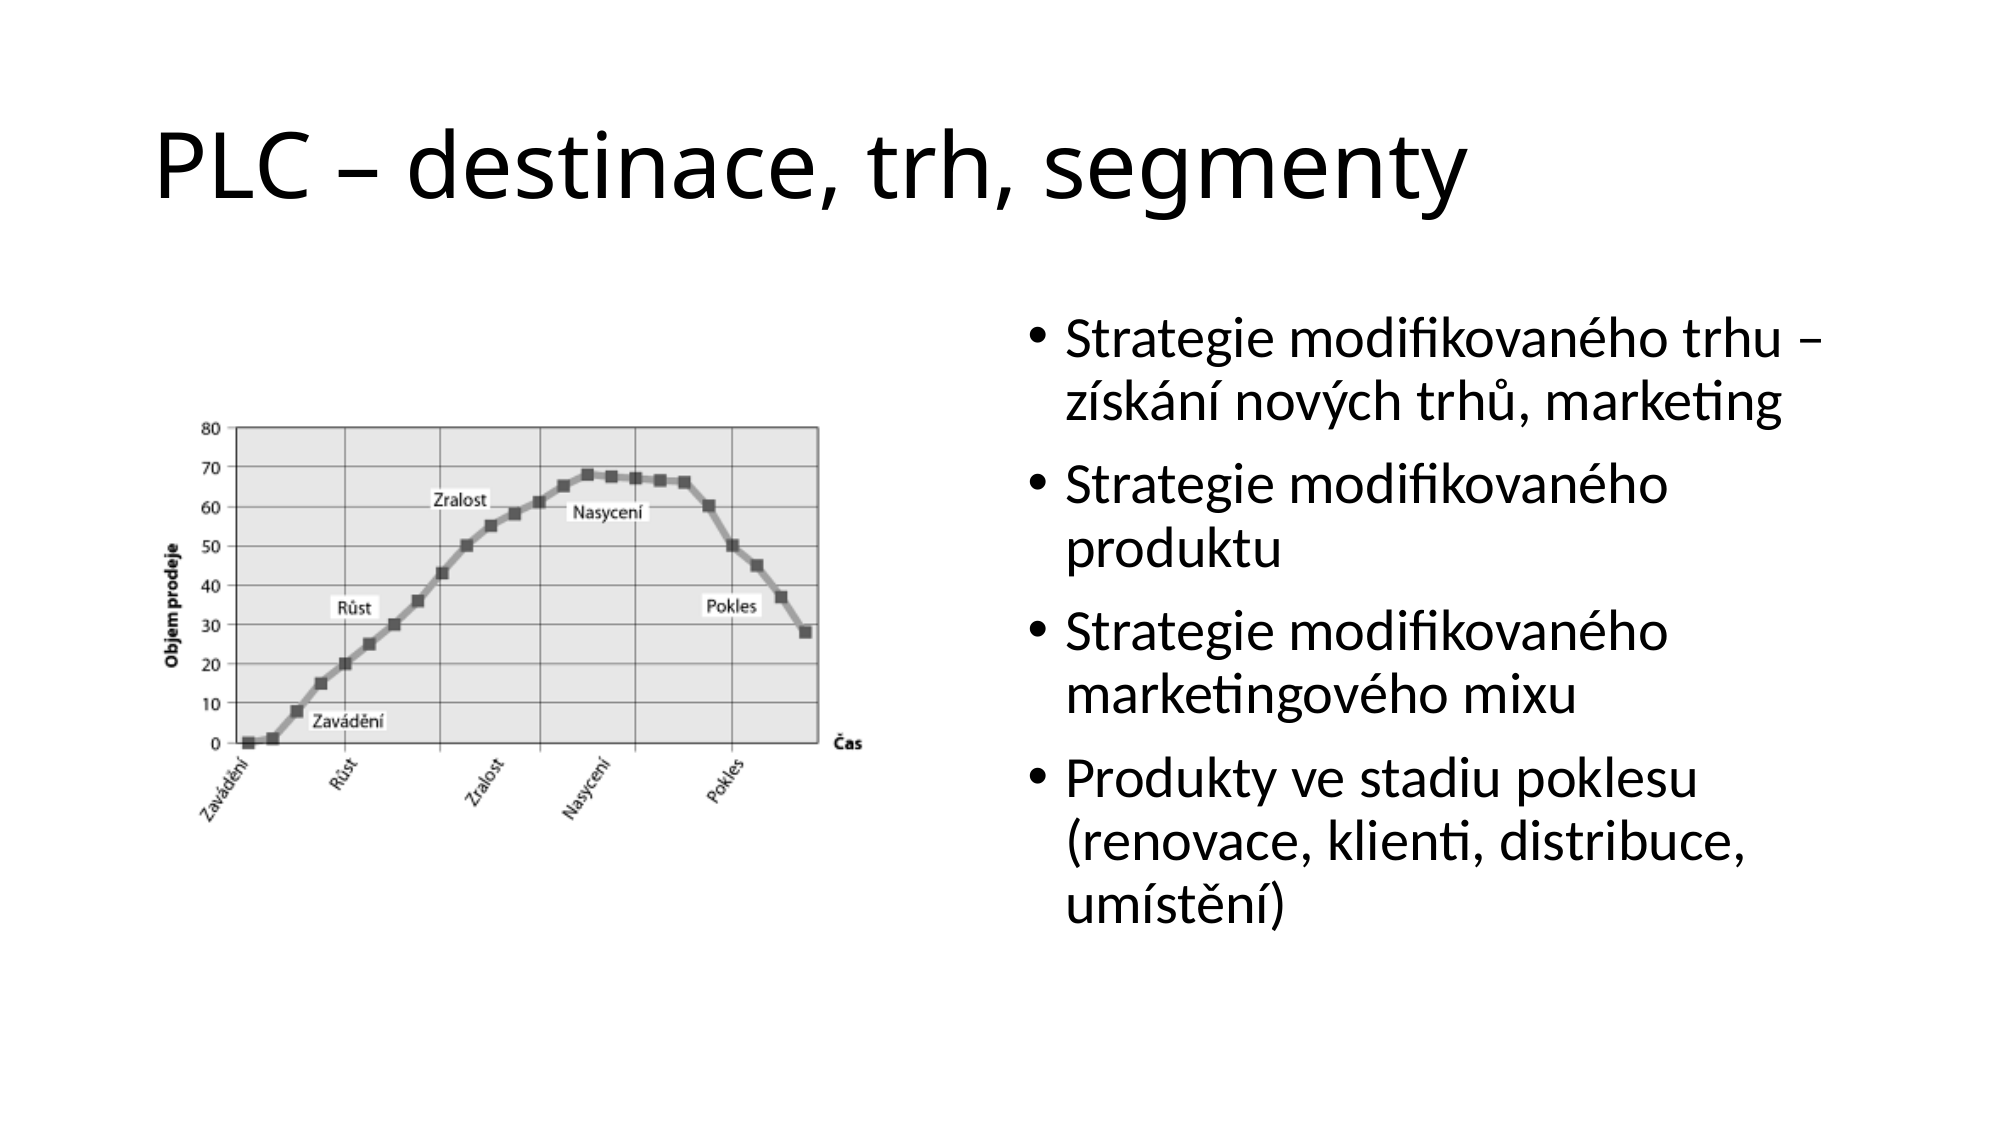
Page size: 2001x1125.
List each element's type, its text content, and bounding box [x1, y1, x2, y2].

title PLC – destinace, trh, segmenty [137, 59, 1863, 278]
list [137, 402, 924, 844]
list Strategie modifikovaného trhu – získání nových trhů, marketing Strategie modifikovaného produktu Strategie modifikovaného marketingového mixu Produkty ve stadiu poklesu (renovace, klienti, distribuce, umístění) [1012, 299, 1863, 1014]
